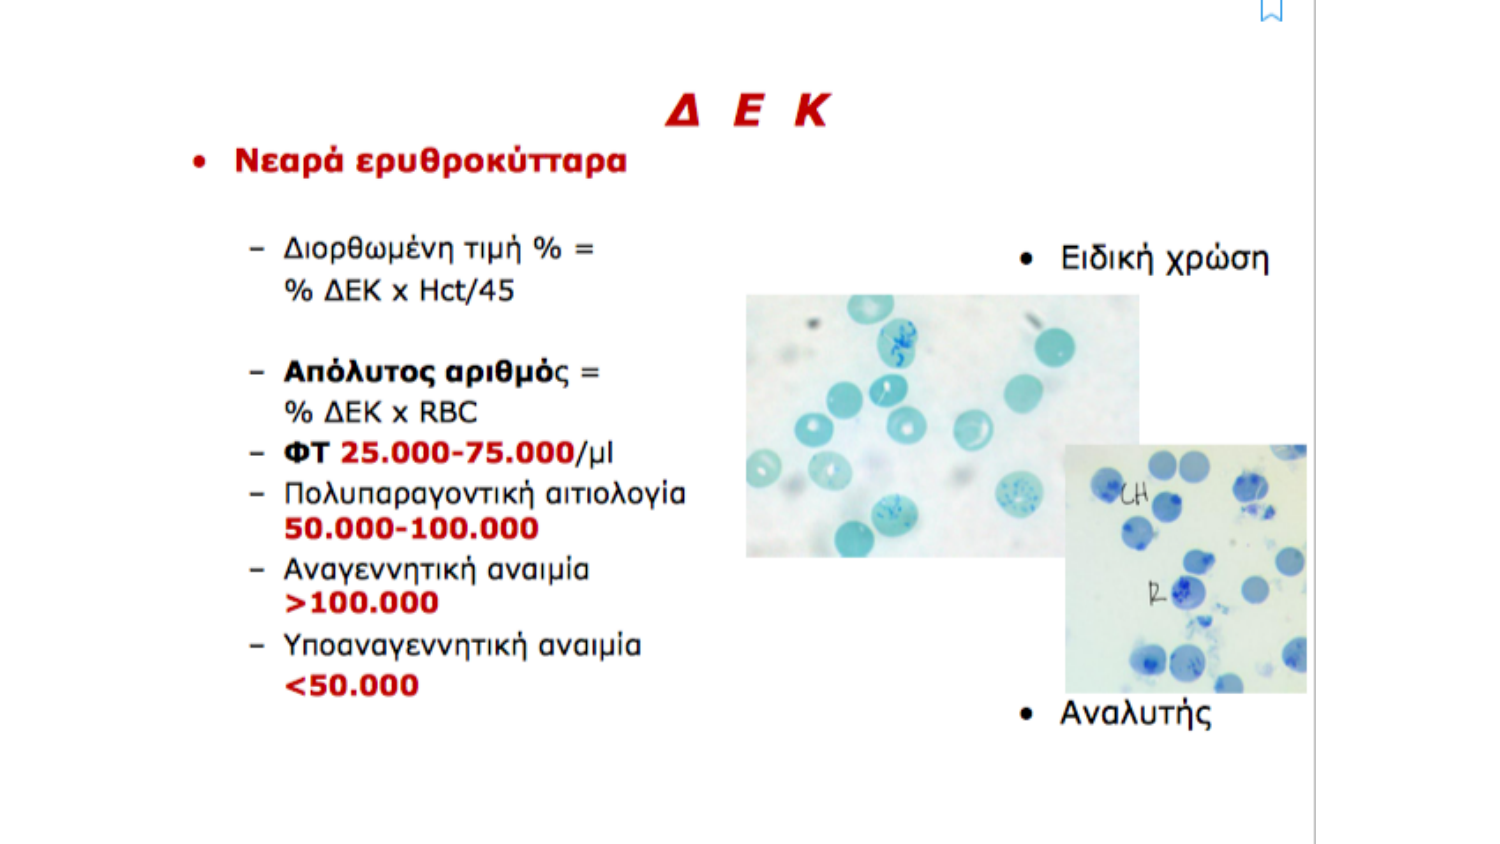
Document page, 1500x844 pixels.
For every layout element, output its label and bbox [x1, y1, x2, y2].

picture [184, 0, 1316, 844]
